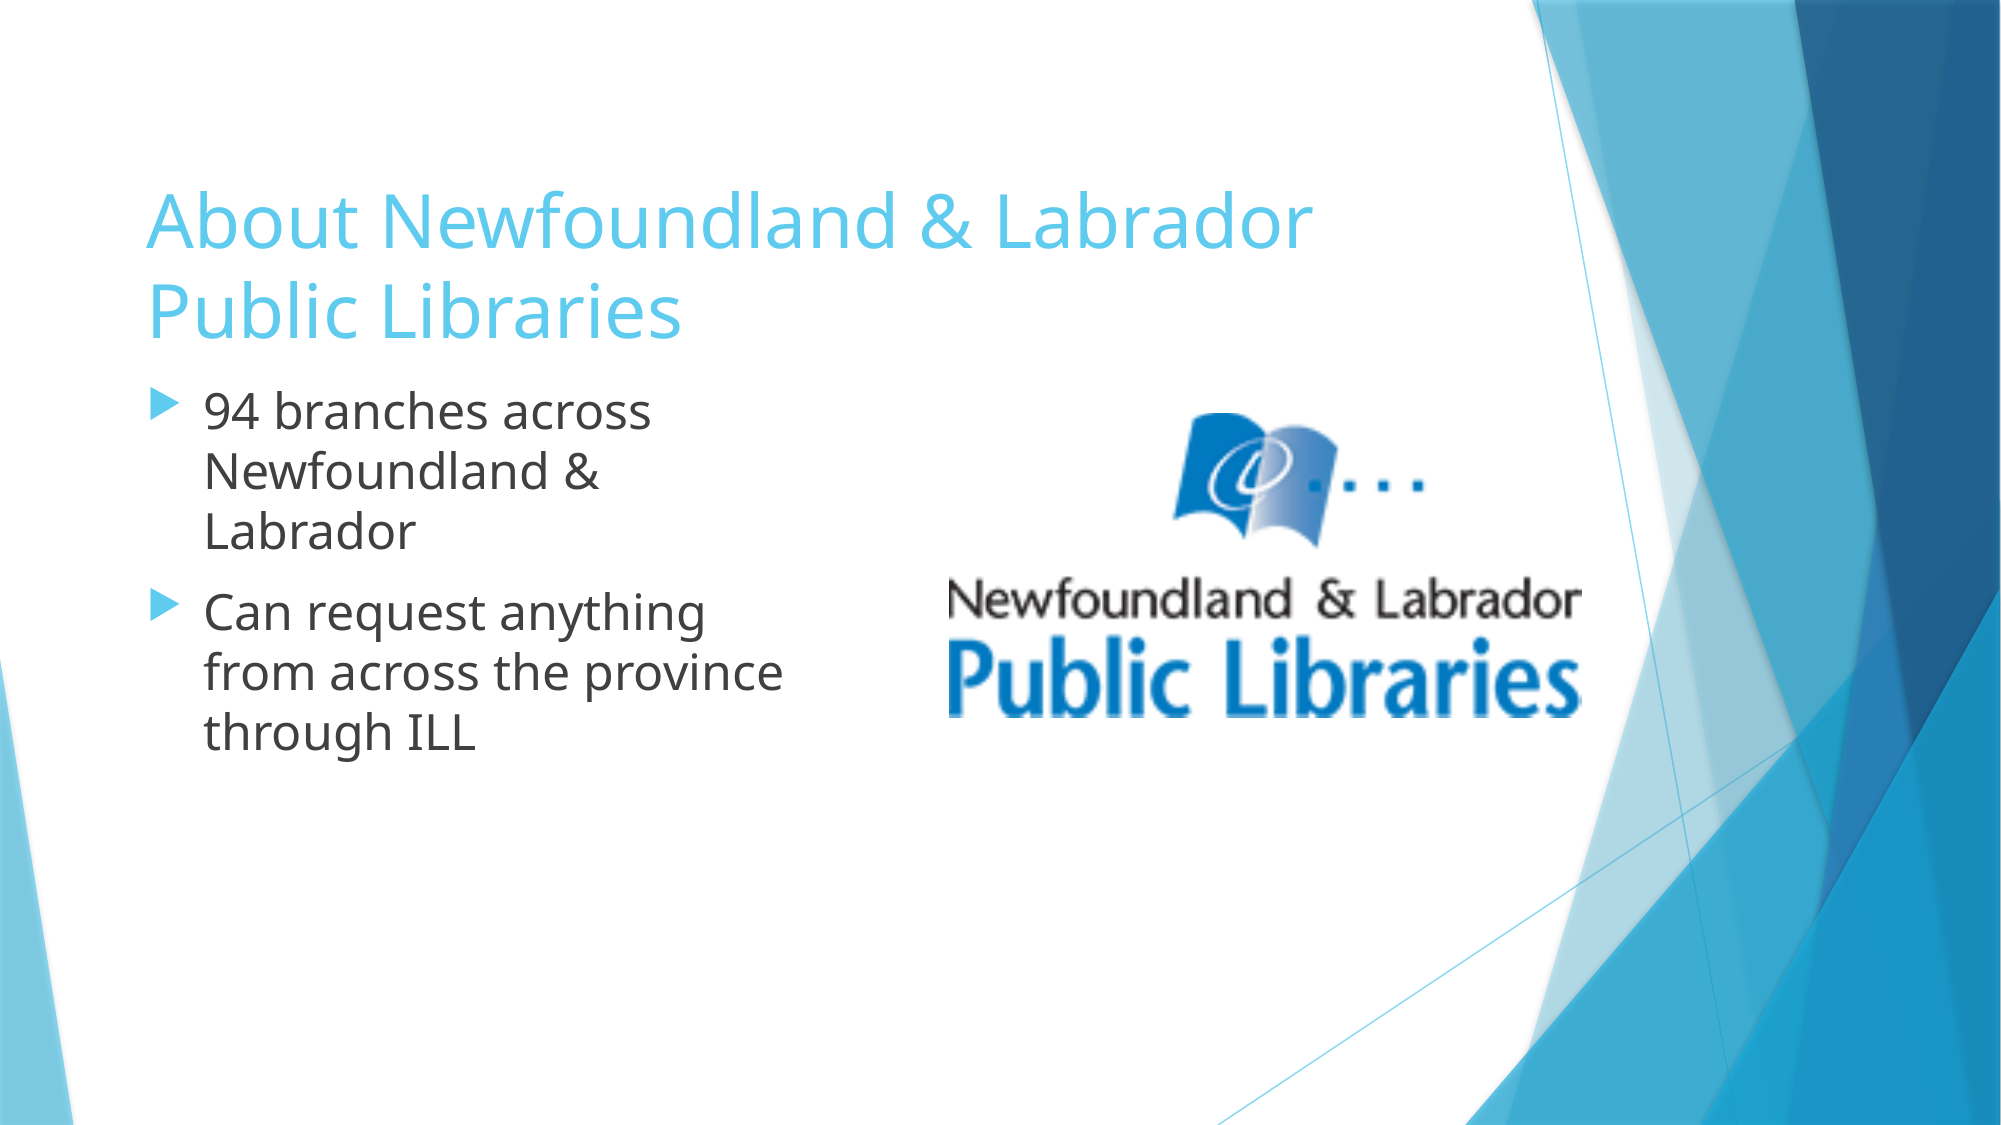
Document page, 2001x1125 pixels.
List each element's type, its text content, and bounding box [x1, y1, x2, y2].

list 94 branches across Newfoundland & Labrador Can request anything from across the province through ILL [131, 371, 819, 760]
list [948, 413, 1582, 718]
title About Newfoundland & Labrador Public Libraries [131, 166, 1471, 372]
